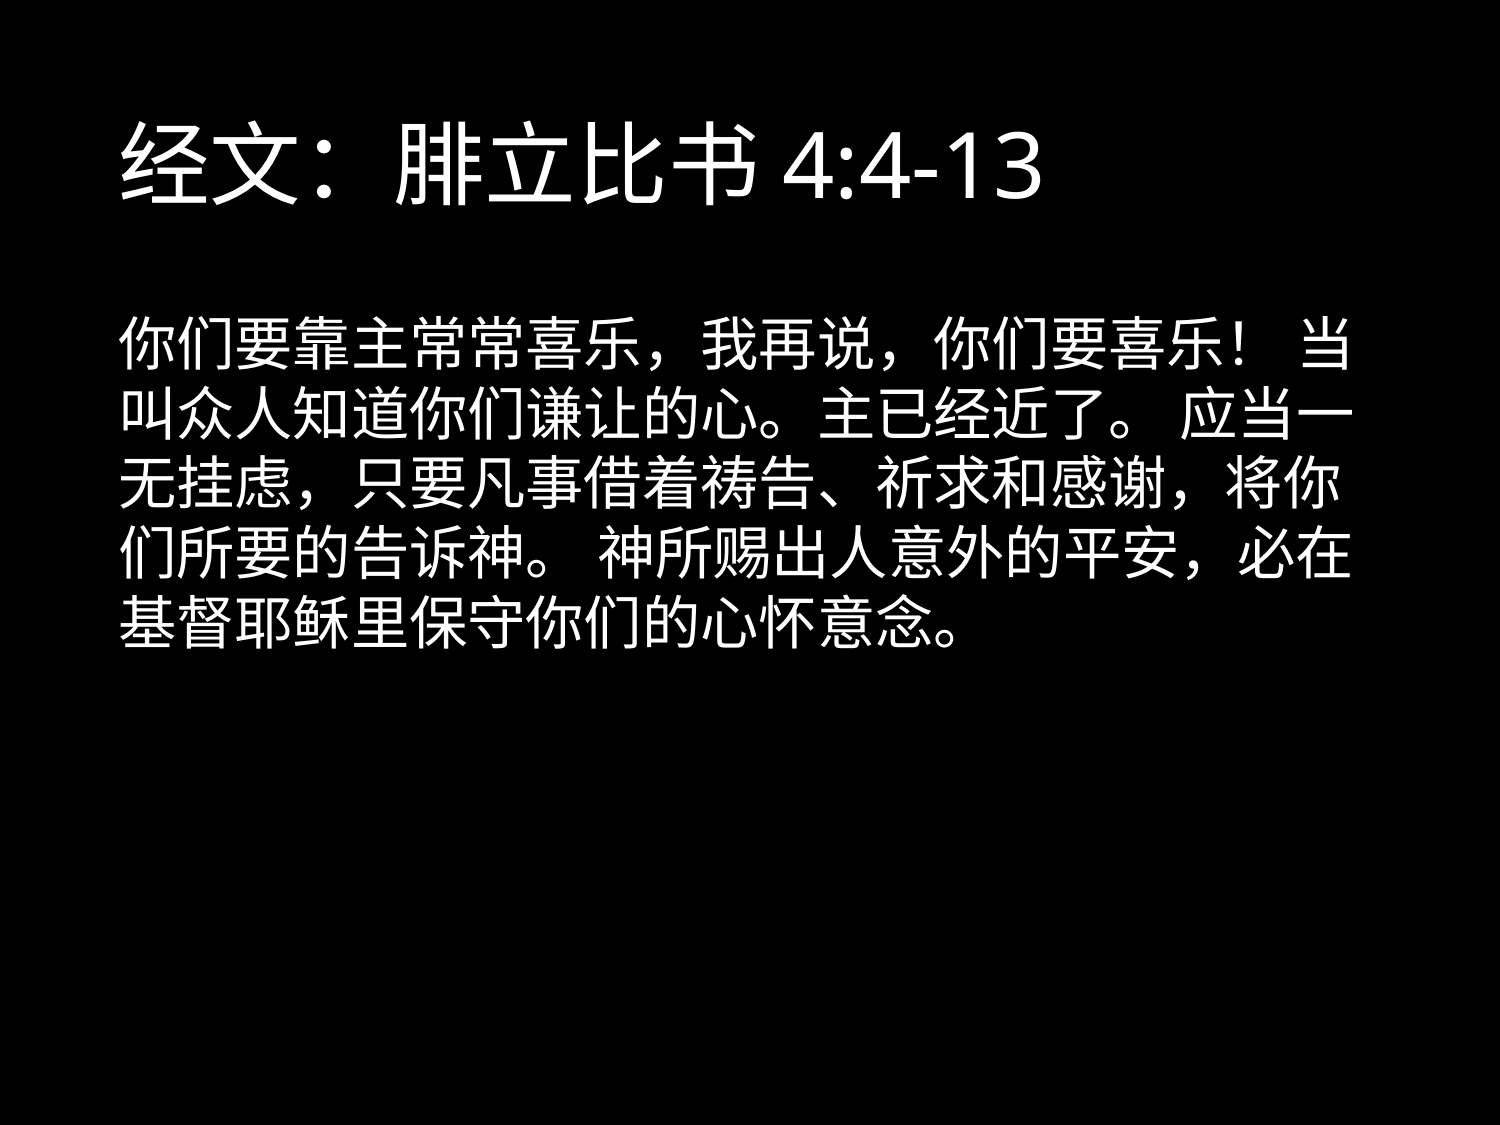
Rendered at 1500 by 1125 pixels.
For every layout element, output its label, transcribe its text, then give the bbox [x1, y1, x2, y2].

title 经文：腓立比书4:4-13 [103, 59, 1397, 278]
list 你们要靠主常常喜乐，我再说，你们要喜乐！ 当叫众人知道你们谦让的心。主已经近了。 应当一无挂虑，只要凡事借着祷告、祈求和感谢，将你们所要的告诉神。 神所赐出人意外的平安，必在基督耶稣里保守你们的心怀意念。 [103, 299, 1397, 1014]
